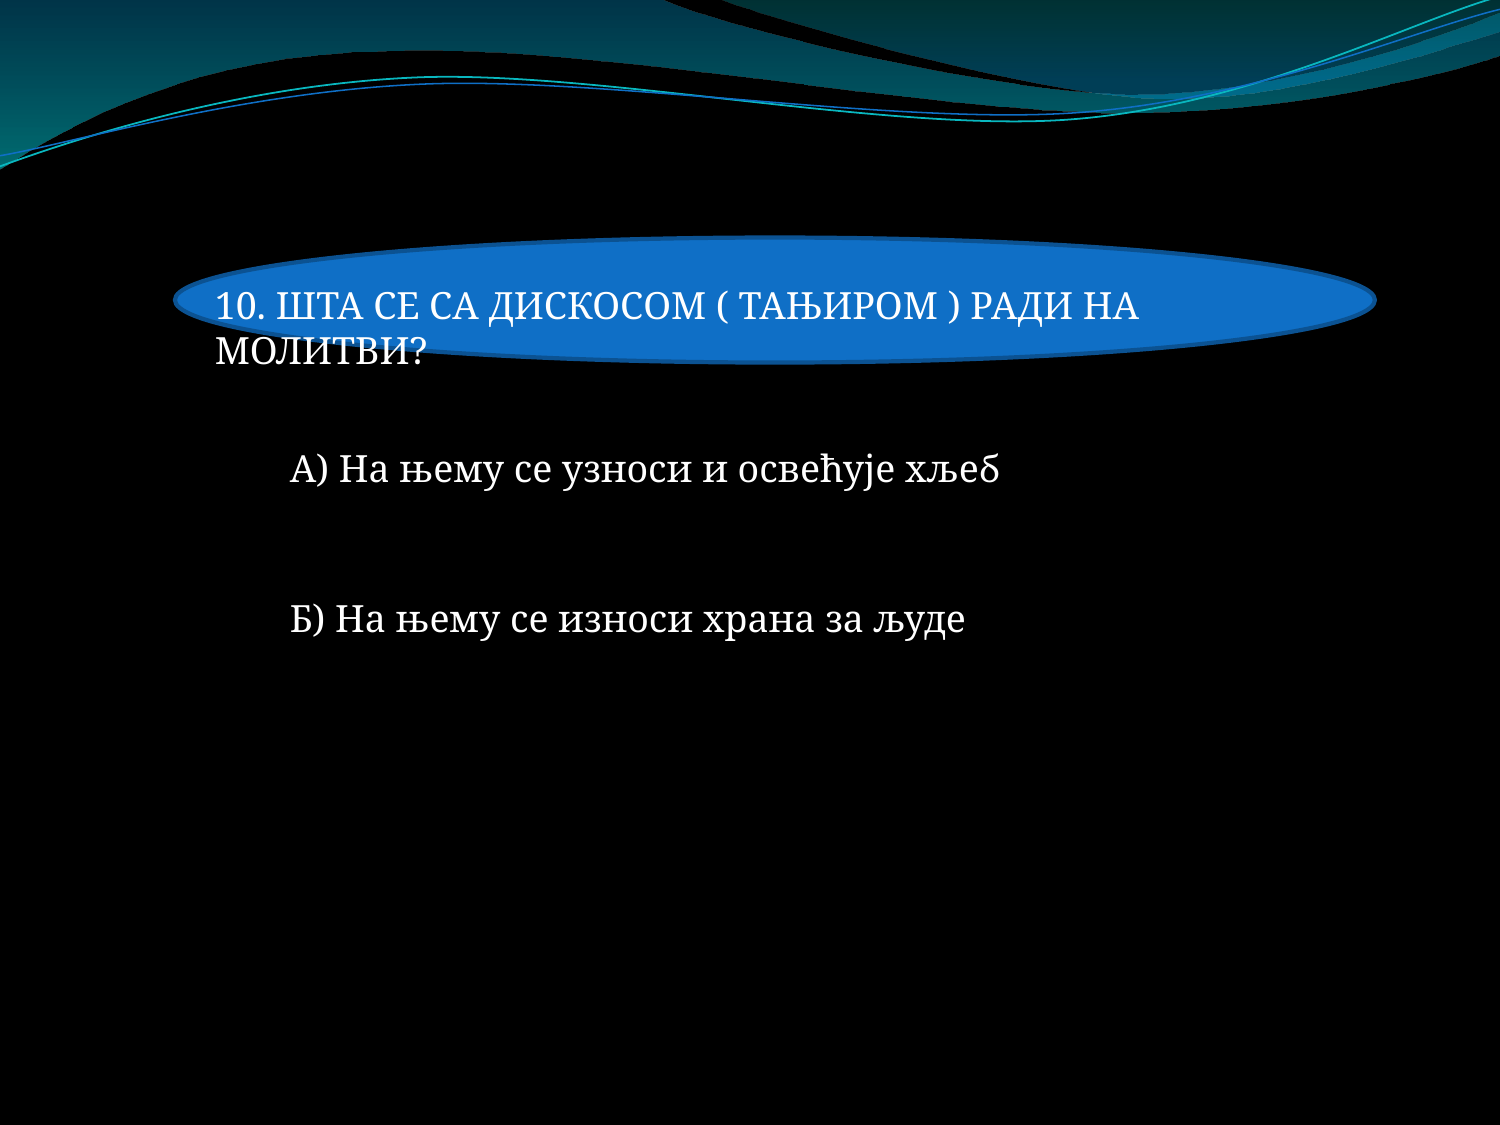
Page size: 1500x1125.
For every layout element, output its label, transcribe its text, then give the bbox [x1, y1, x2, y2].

text_box [220, 235, 1330, 274]
text_box 10. ШТА СЕ СА ДИСКОСОМ ( ТАЊИРОМ ) РАДИ НА МОЛИТВИ? [200, 274, 1363, 380]
text_box Б) На њему се износи храна за људе [274, 587, 1400, 654]
text_box [172, 279, 200, 321]
text_box [1363, 285, 1377, 315]
text_box А) На њему се узноси и освећује хљеб [275, 437, 1375, 504]
